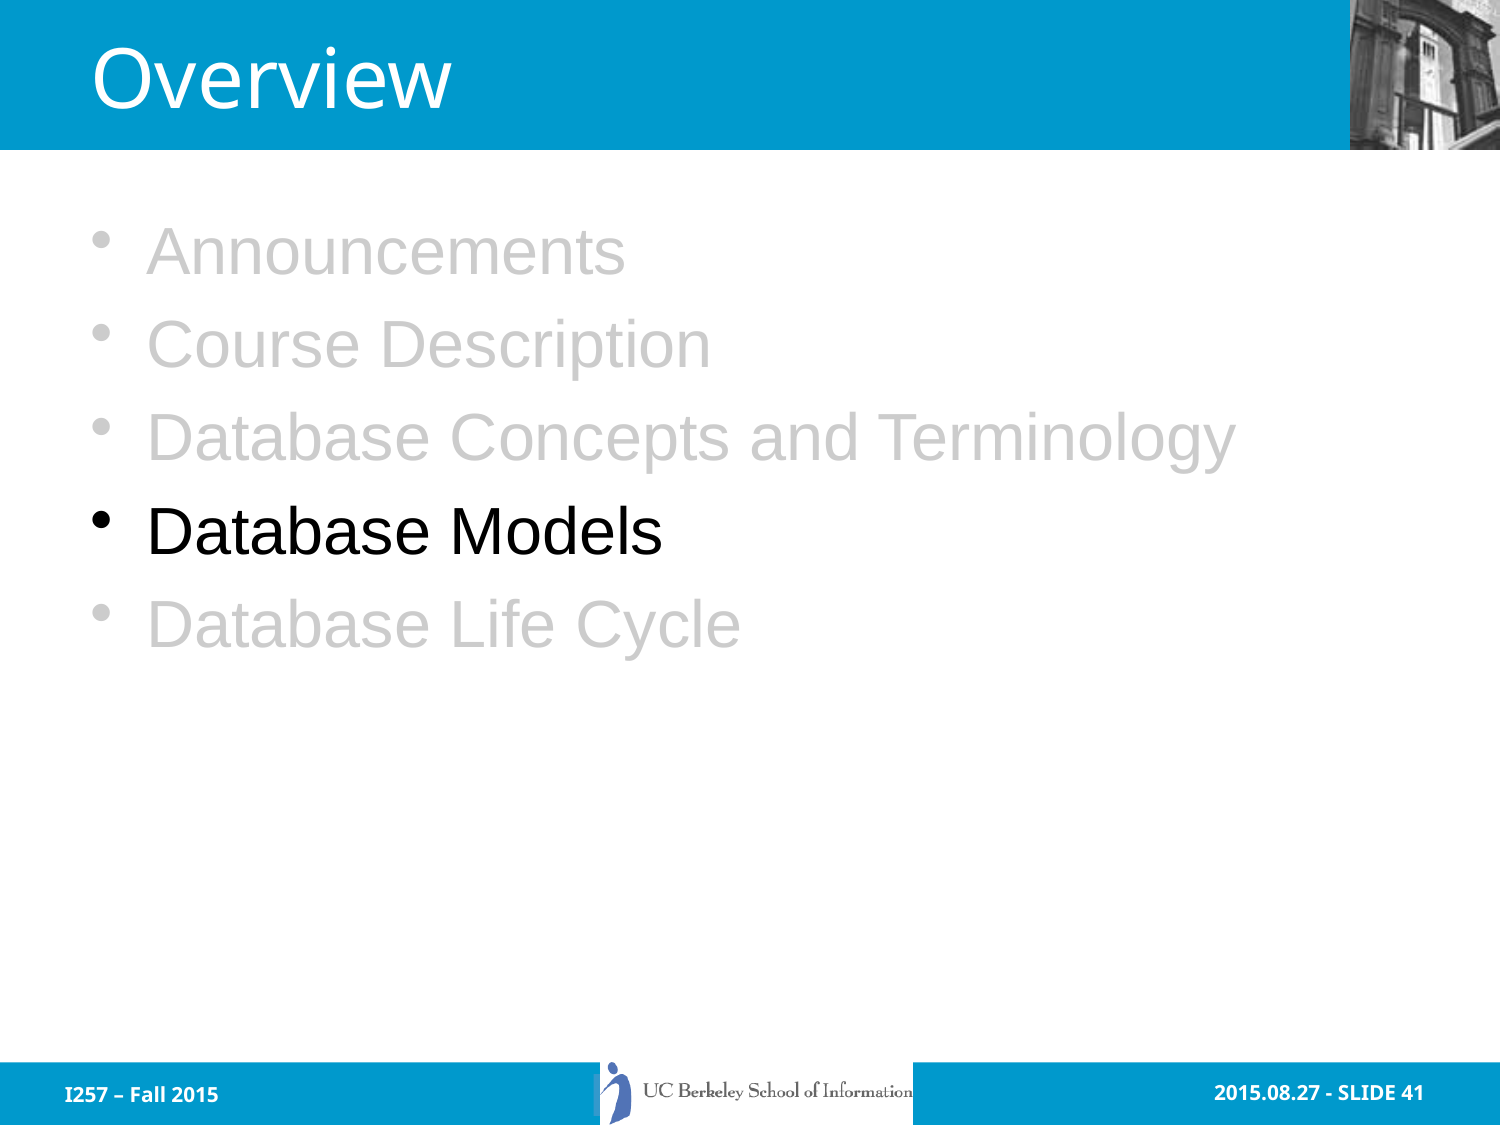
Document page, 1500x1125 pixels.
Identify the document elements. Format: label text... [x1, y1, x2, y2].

picture [1351, 0, 1500, 150]
title Overview [75, 0, 1350, 150]
picture [594, 1062, 912, 1125]
list Announcements Course Description Database Concepts and Terminology Database Models Database Life Cycle [75, 200, 1425, 1013]
